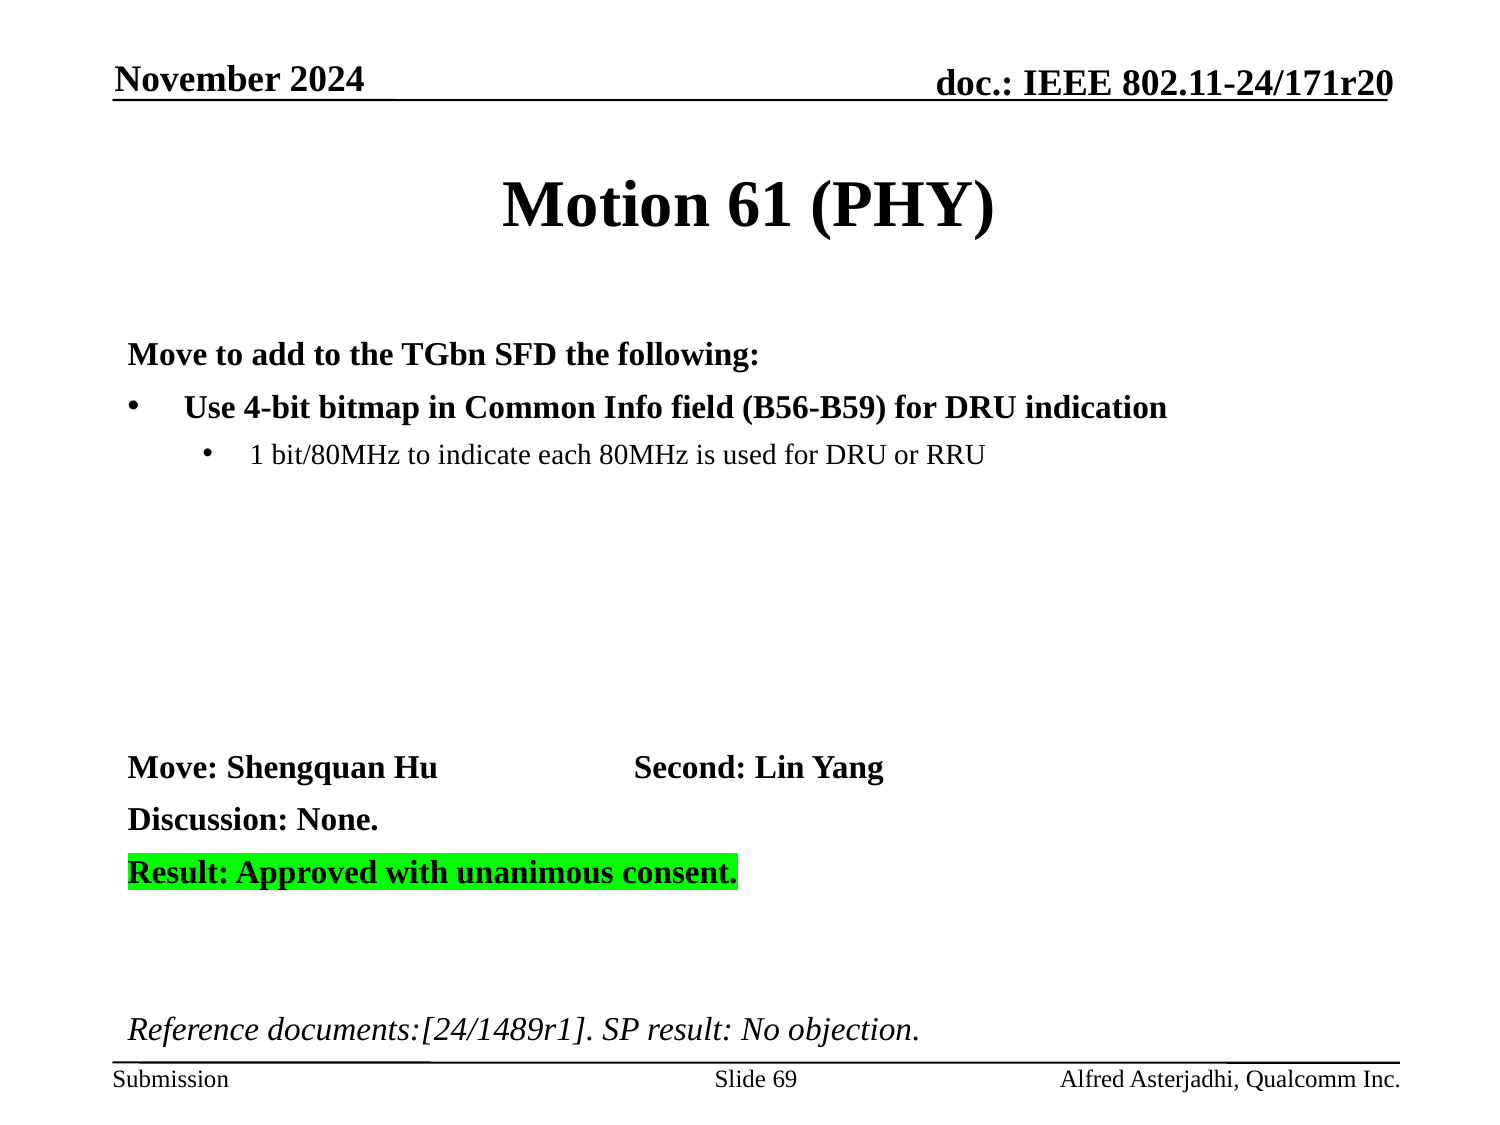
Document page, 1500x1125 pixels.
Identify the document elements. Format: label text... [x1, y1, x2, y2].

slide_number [114, 54, 423, 100]
title Motion 61 (PHY) [112, 112, 1388, 288]
footer Alfred Asterjadhi, Qualcomm Inc. [878, 1061, 1402, 1093]
slide_number Slide 69 [712, 1061, 800, 1123]
list Move to add to the TGbn SFD the following: Use 4-bit bitmap in Common Info field (B56-B59) for DRU indication 1 bit/80MHz to indicate each 80MHz is used for DRU or RRU Move: Shengquan Hu Second: Lin Yang Discussion: None. Result: Approved with unanimous consent. Reference documents:[24/1489r1]. SP result: No objection. [112, 324, 1388, 1000]
